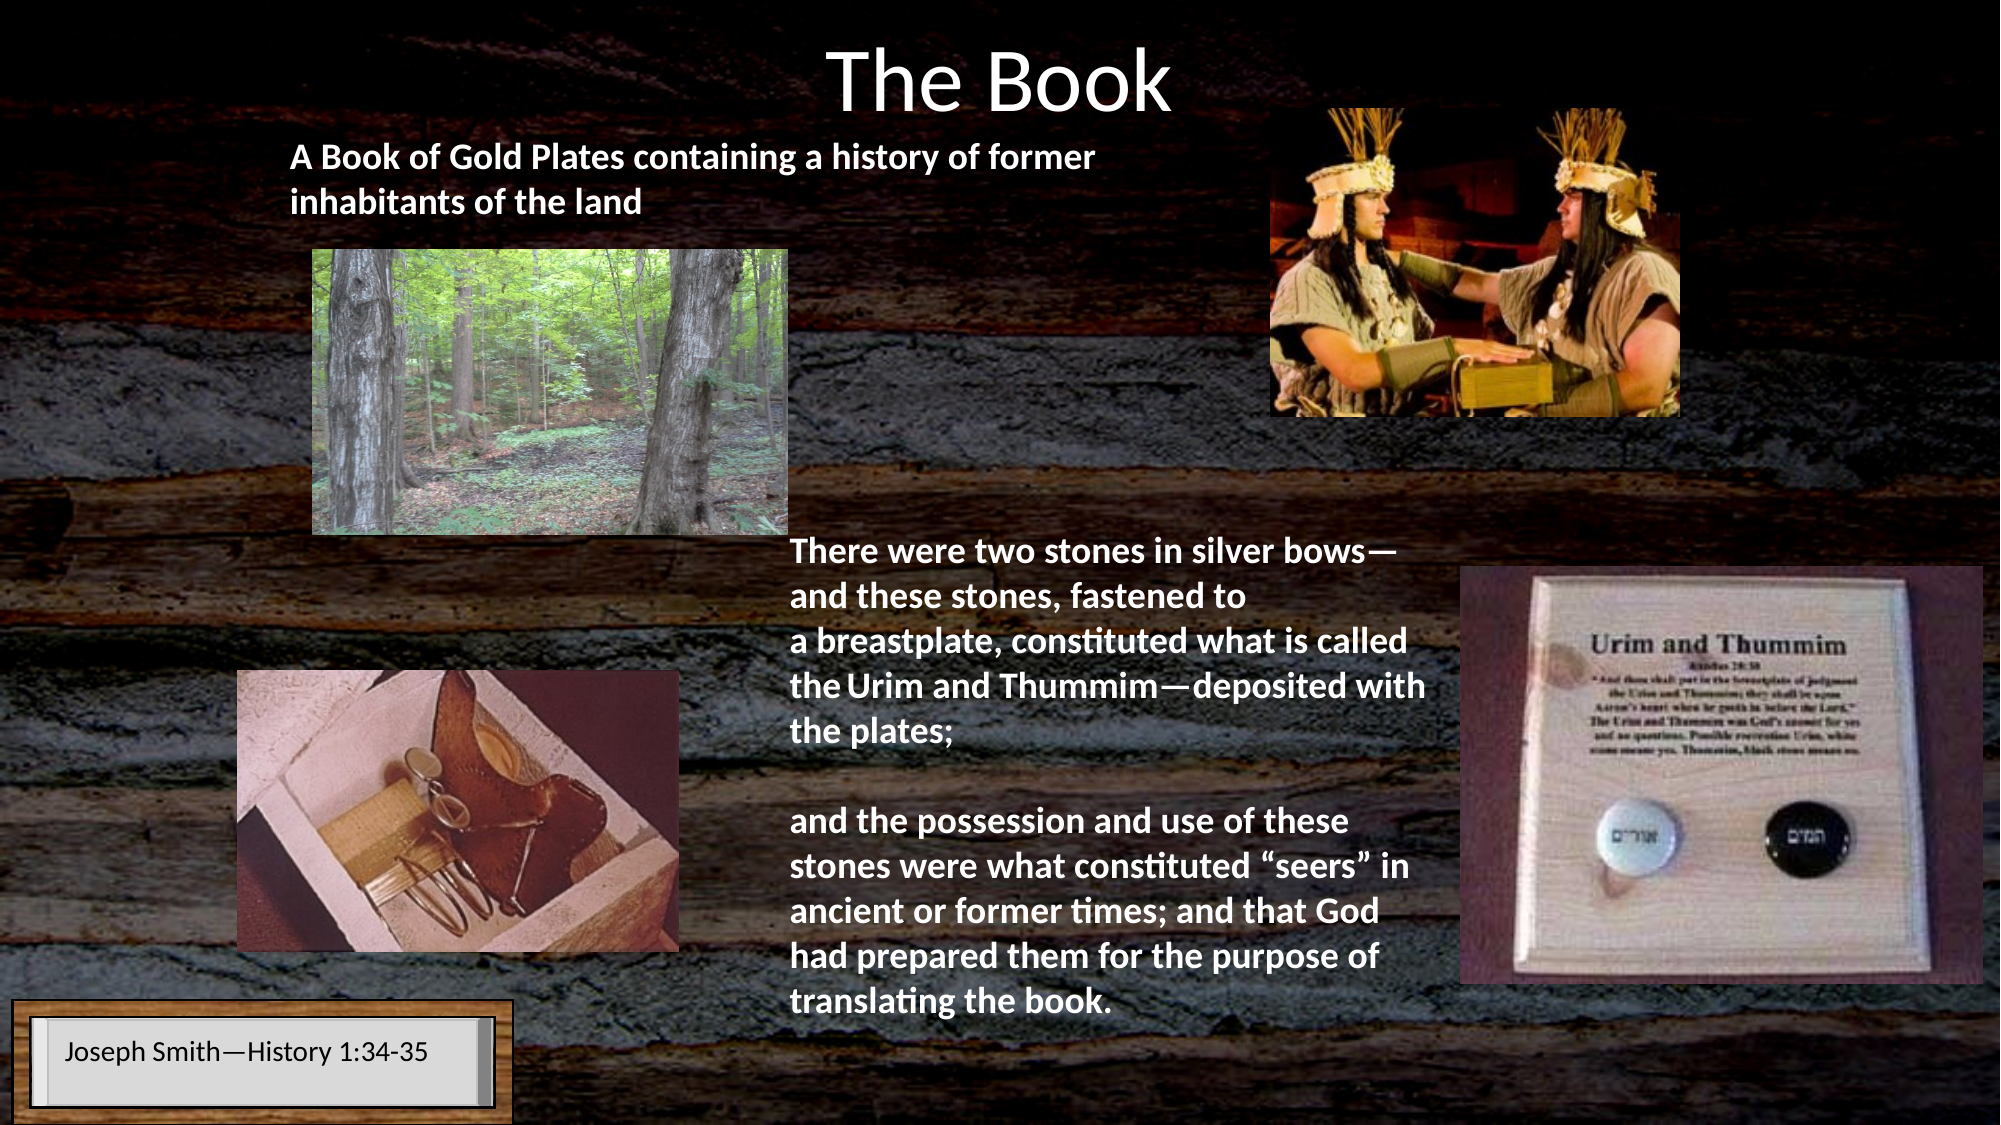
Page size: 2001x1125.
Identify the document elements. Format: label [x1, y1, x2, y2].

text_box [12, 999, 538, 1125]
picture [0, 0, 2000, 1125]
